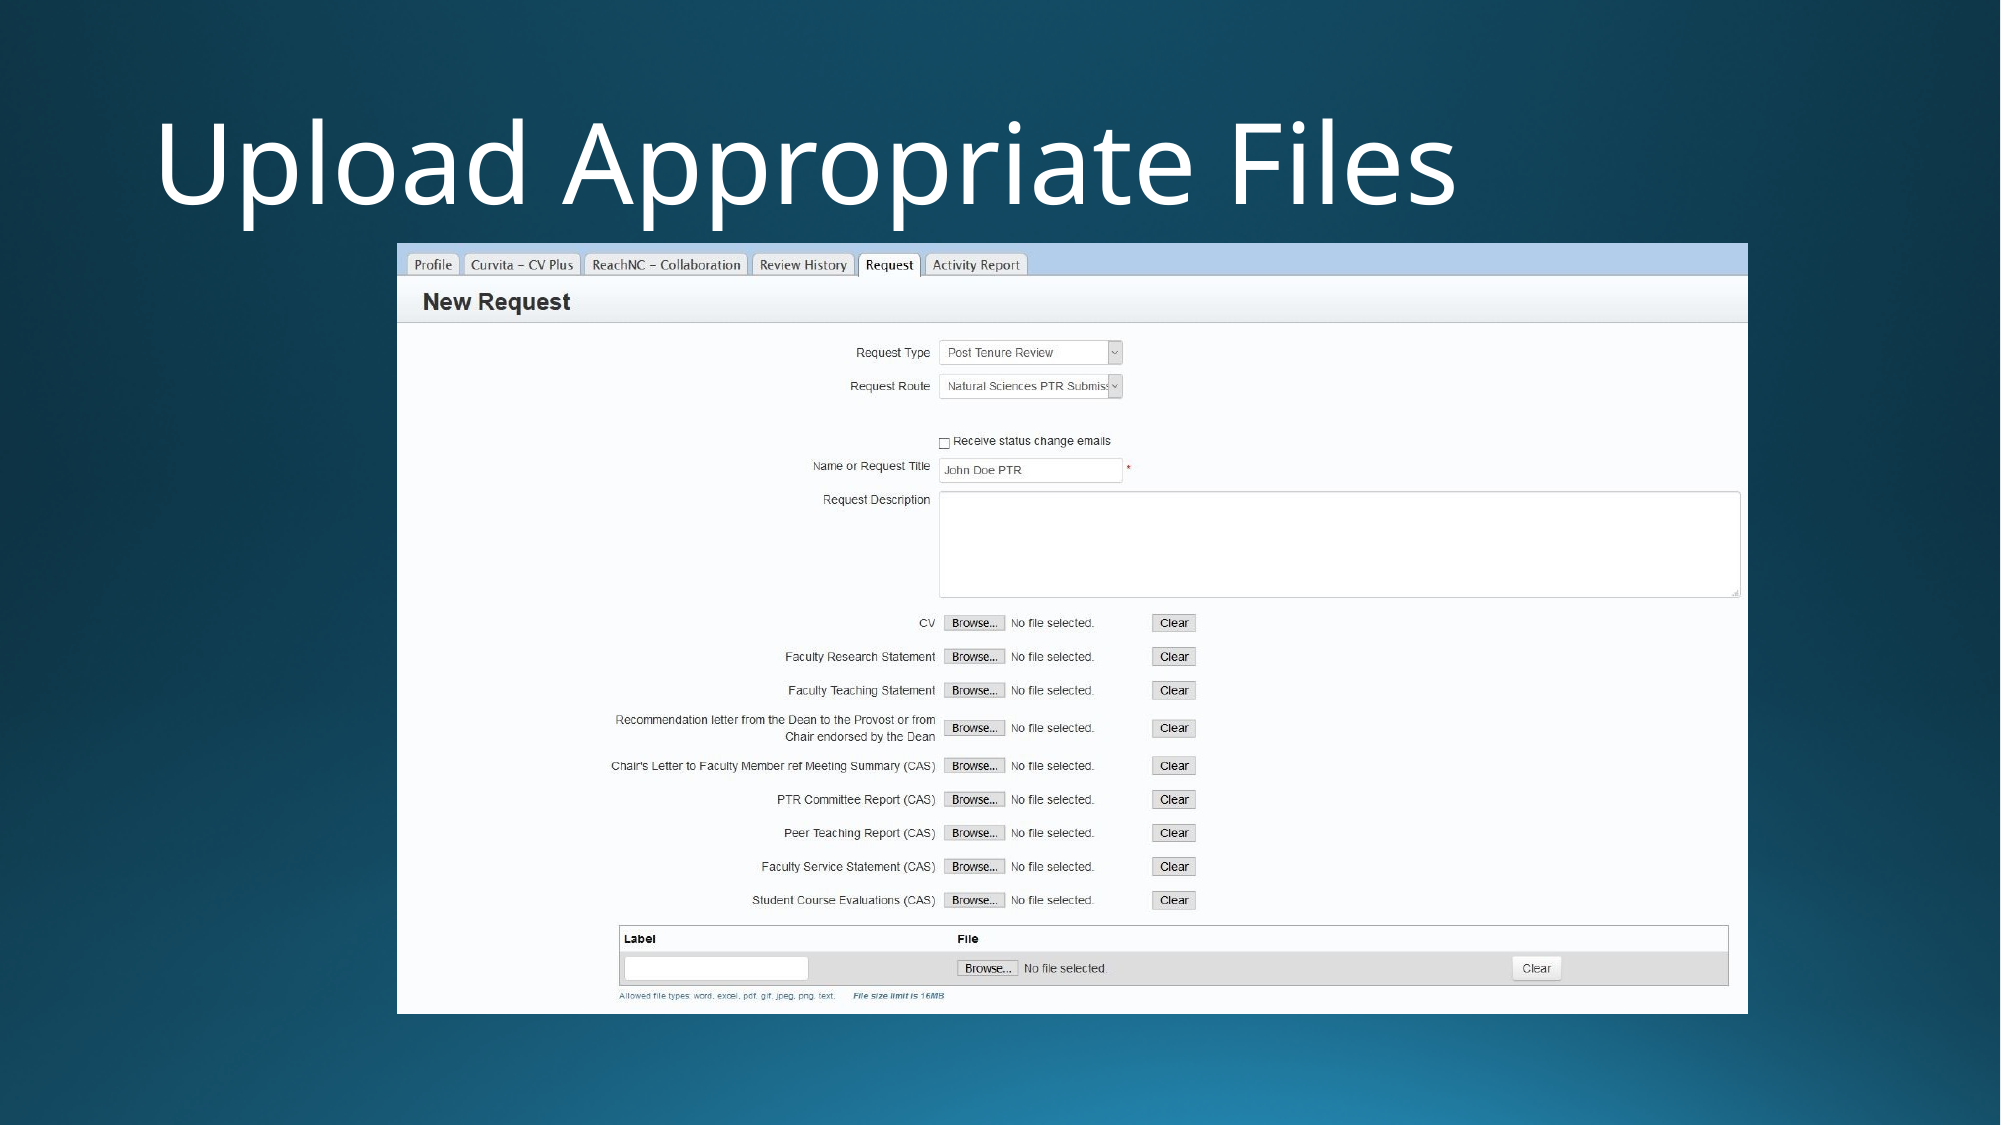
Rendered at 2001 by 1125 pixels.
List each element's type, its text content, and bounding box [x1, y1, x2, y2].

picture [0, 0, 2001, 1125]
title Upload Appropriate Files [137, 59, 1863, 278]
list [397, 243, 1748, 1014]
